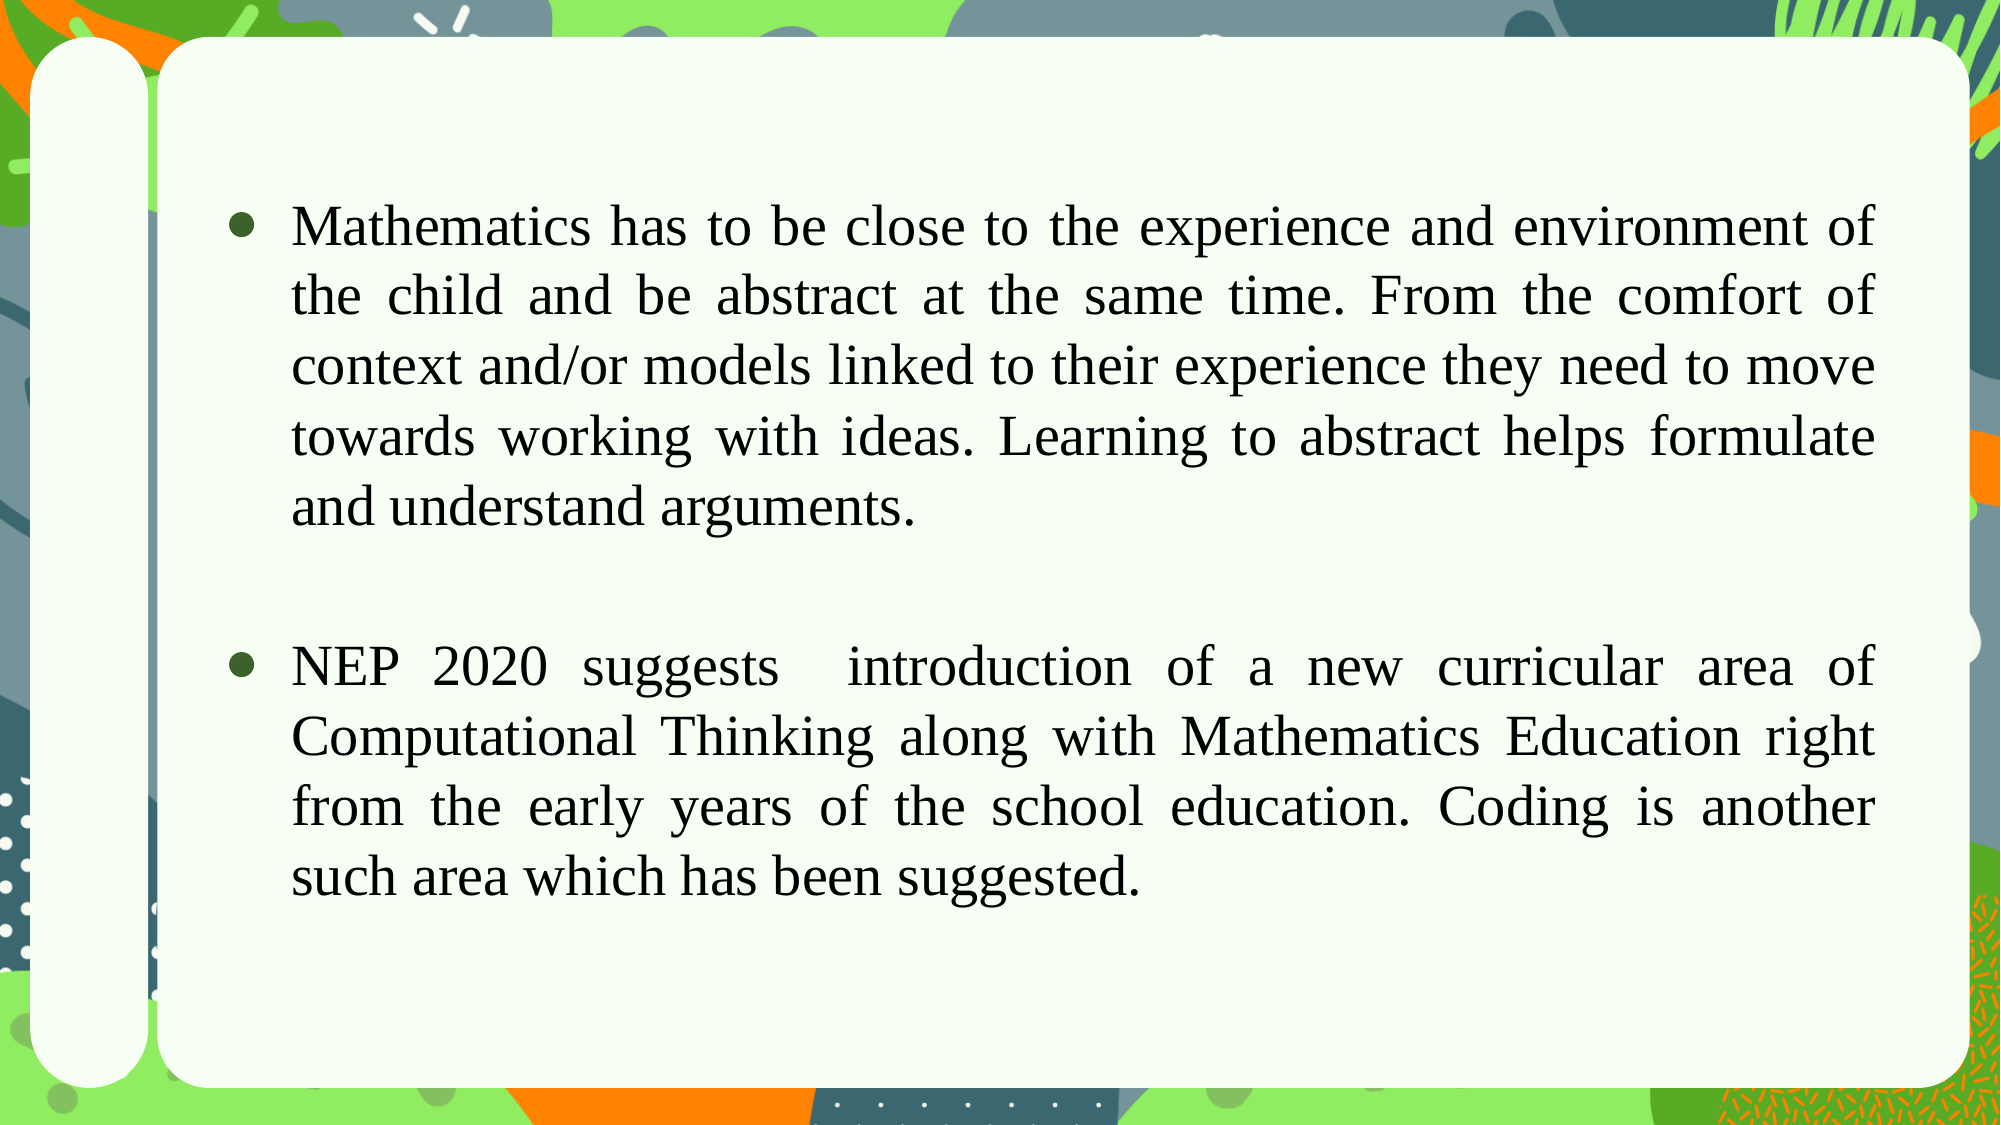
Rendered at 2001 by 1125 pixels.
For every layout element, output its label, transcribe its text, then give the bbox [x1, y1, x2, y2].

picture [0, 0, 2000, 1125]
list Mathematics has to be close to the experience and environment of the child and be abstract at the same time. From the comfort of context and/or models linked to their experience they need to move towards working with ideas. Learning to abstract helps formulate and understand arguments. NEP 2020 suggests introduction of a new curricular area of Computational Thinking along with Mathematics Education right from the early years of the school education. Coding is another such area which has been suggested. [196, 166, 1898, 949]
